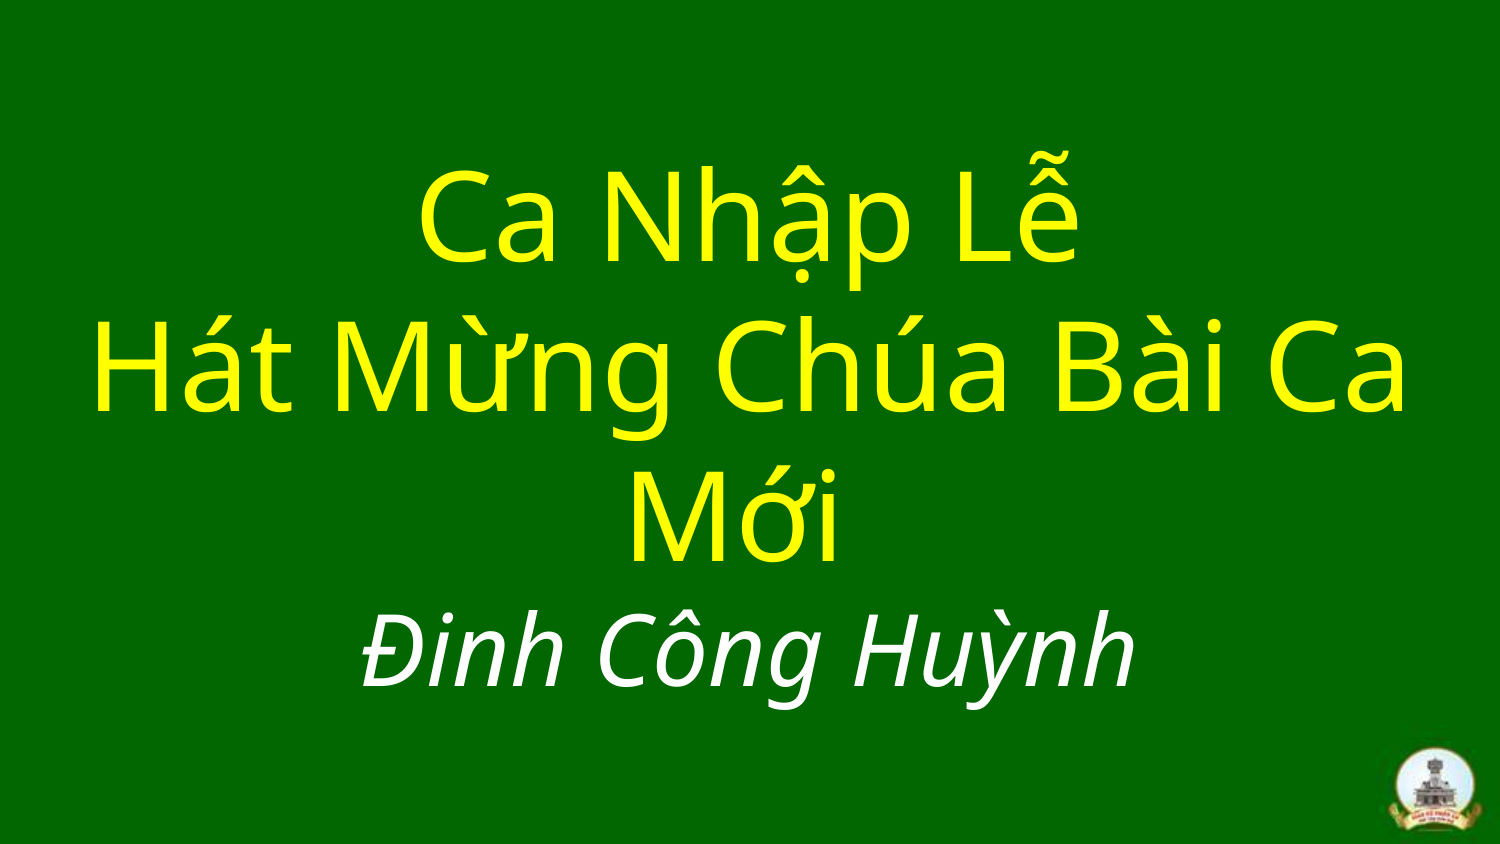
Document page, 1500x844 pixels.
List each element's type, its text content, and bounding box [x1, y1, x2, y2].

title Ca Nhập Lễ Hát Mừng Chúa Bài Ca Mới Đinh Công Huỳnh [0, 0, 1500, 844]
